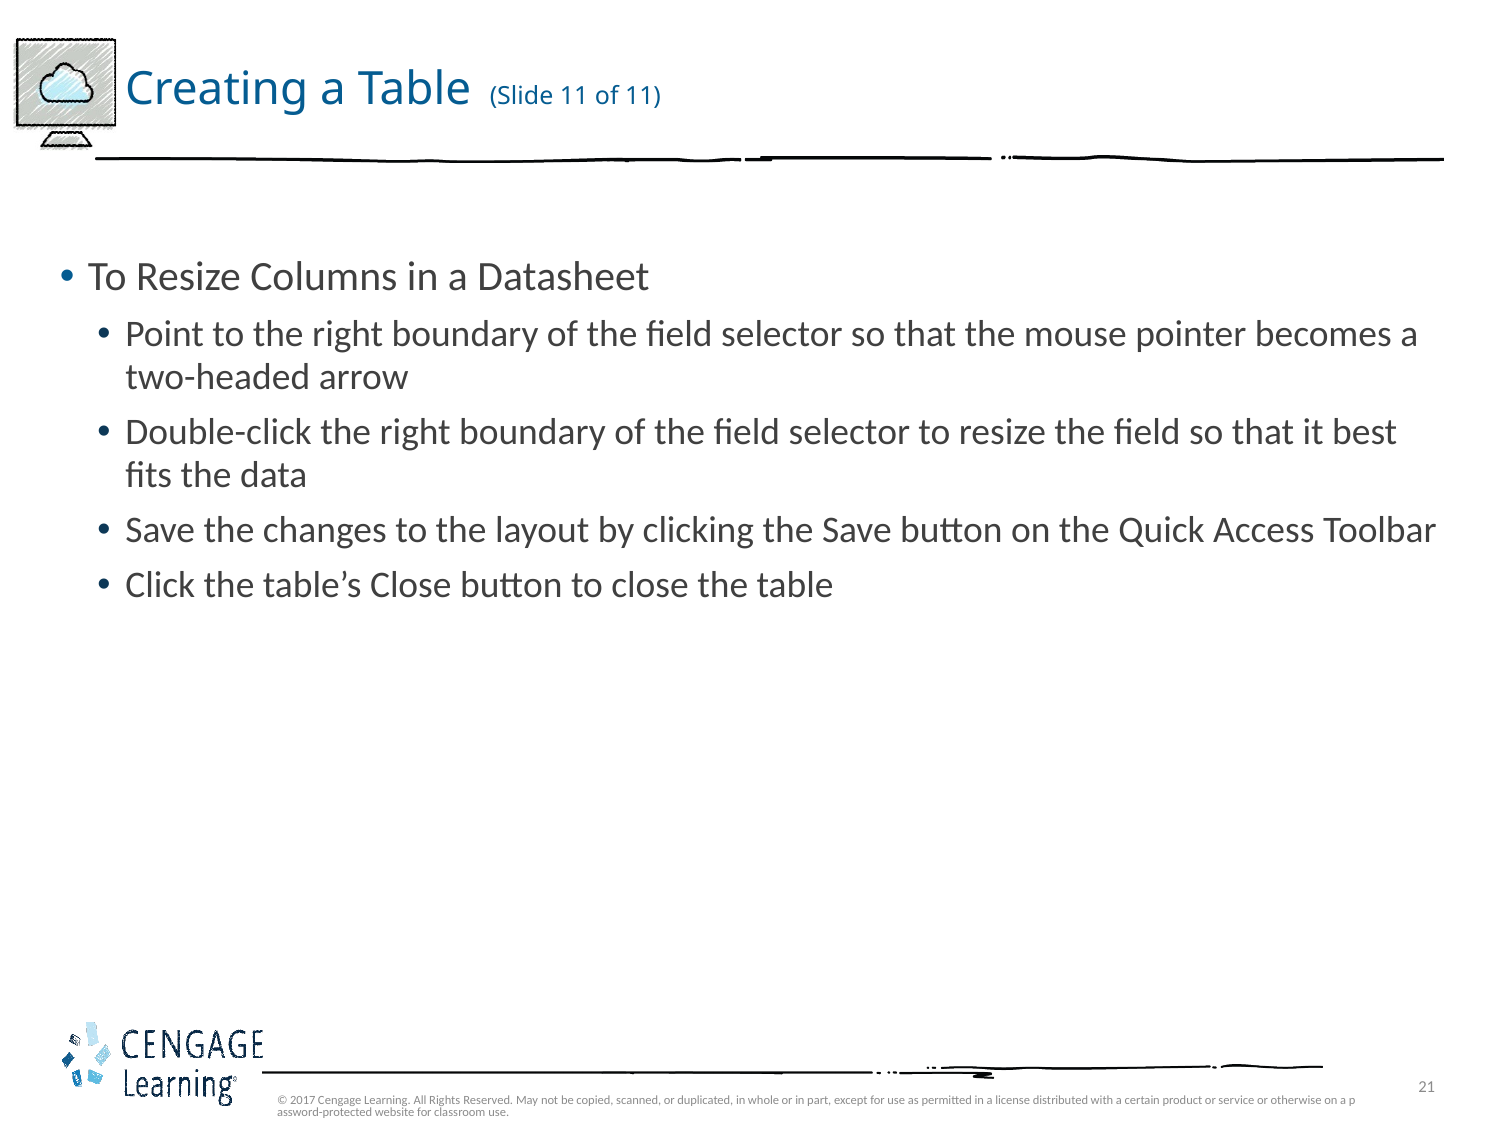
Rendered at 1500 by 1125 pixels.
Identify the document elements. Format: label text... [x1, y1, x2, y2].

picture [62, 1022, 1323, 1106]
footer © 2017 Cengage Learning. All Rights Reserved. May not be copied, scanned, or duplicated, in whole or in part, except for use as permitted in a license distributed with a certain product or service or otherwise on a password-protected website for classroom use. [262, 1079, 1375, 1120]
list To Resize Columns in a Datasheet Point to the right boundary of the field selector so that the mouse pointer becomes a two-headed arrow Double-click the right boundary of the field selector to resize the field so that it best fits the data Save the changes to the layout by clicking the Save button on the Quick Access Toolbar Click the table’s Close button to close the table [59, 252, 1441, 738]
title Creating a Table (Slide 11 of 11) [125, 67, 1442, 115]
picture [13, 36, 117, 151]
picture [95, 155, 1444, 163]
